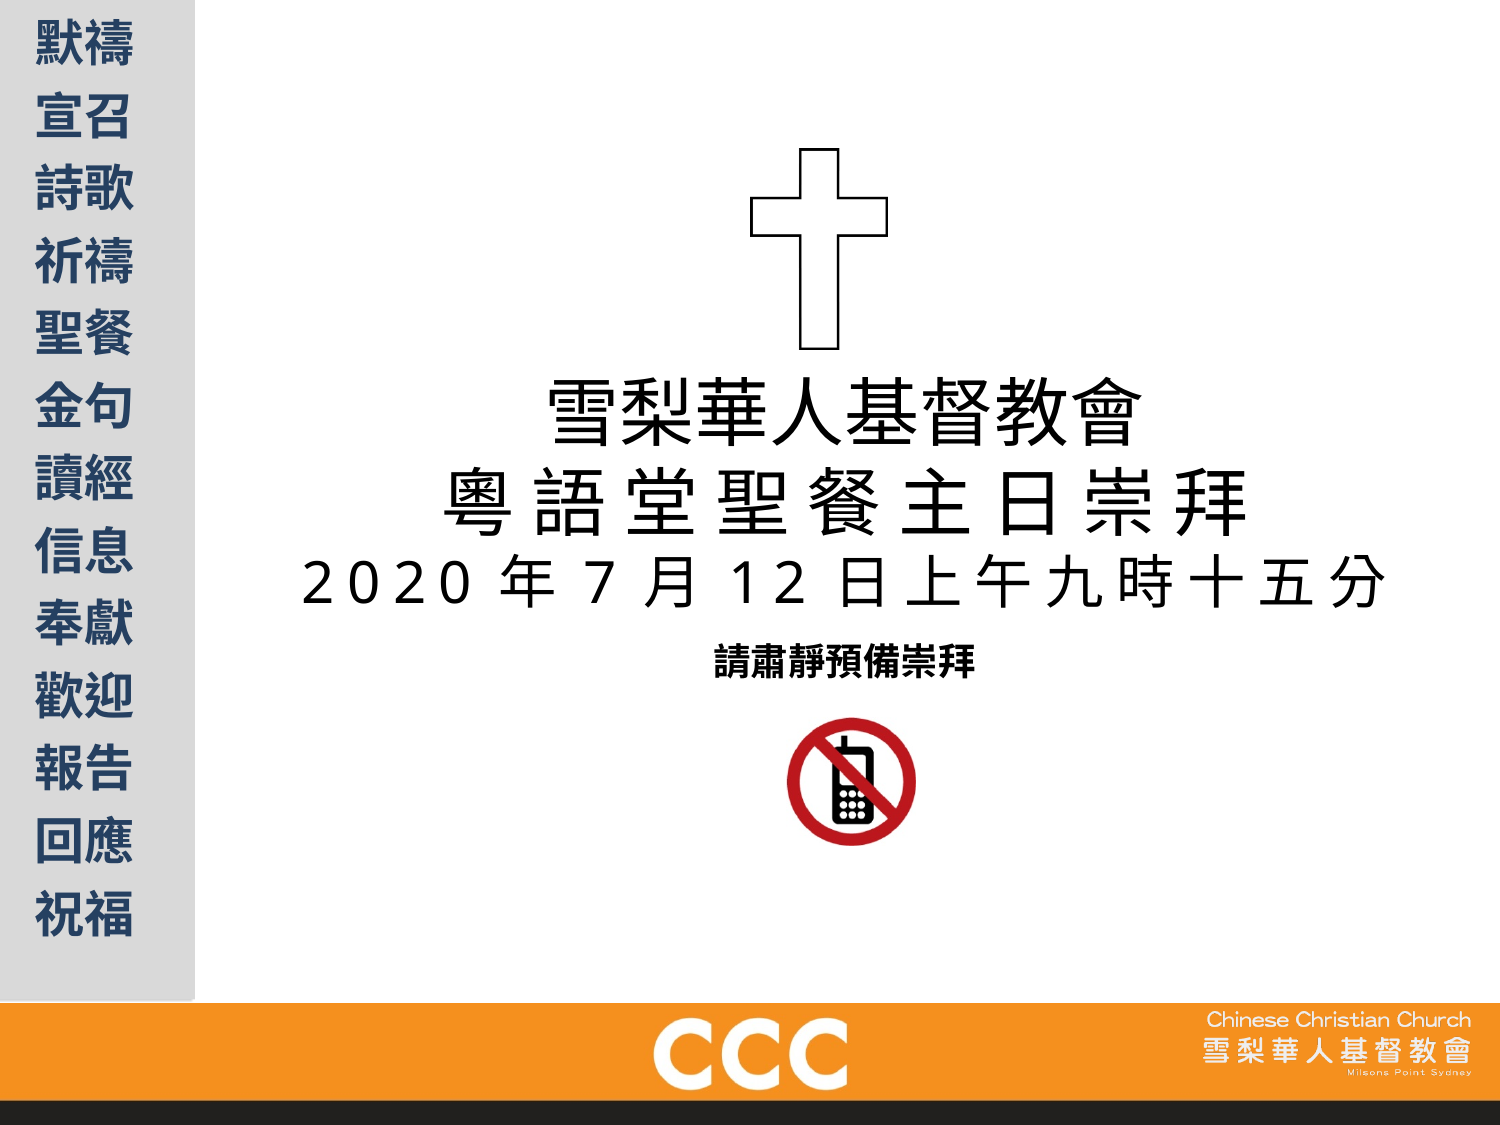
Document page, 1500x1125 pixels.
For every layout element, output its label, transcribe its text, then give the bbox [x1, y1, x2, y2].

picture [786, 716, 916, 847]
text_box 雪梨華人基督教會 粵 語 堂 聖 餐 主 日 崇 拜 2020年7月12日上午九時十五分 請肅靜預備崇拜 [242, 357, 1447, 689]
picture [749, 147, 888, 350]
picture [0, 1003, 1500, 1125]
